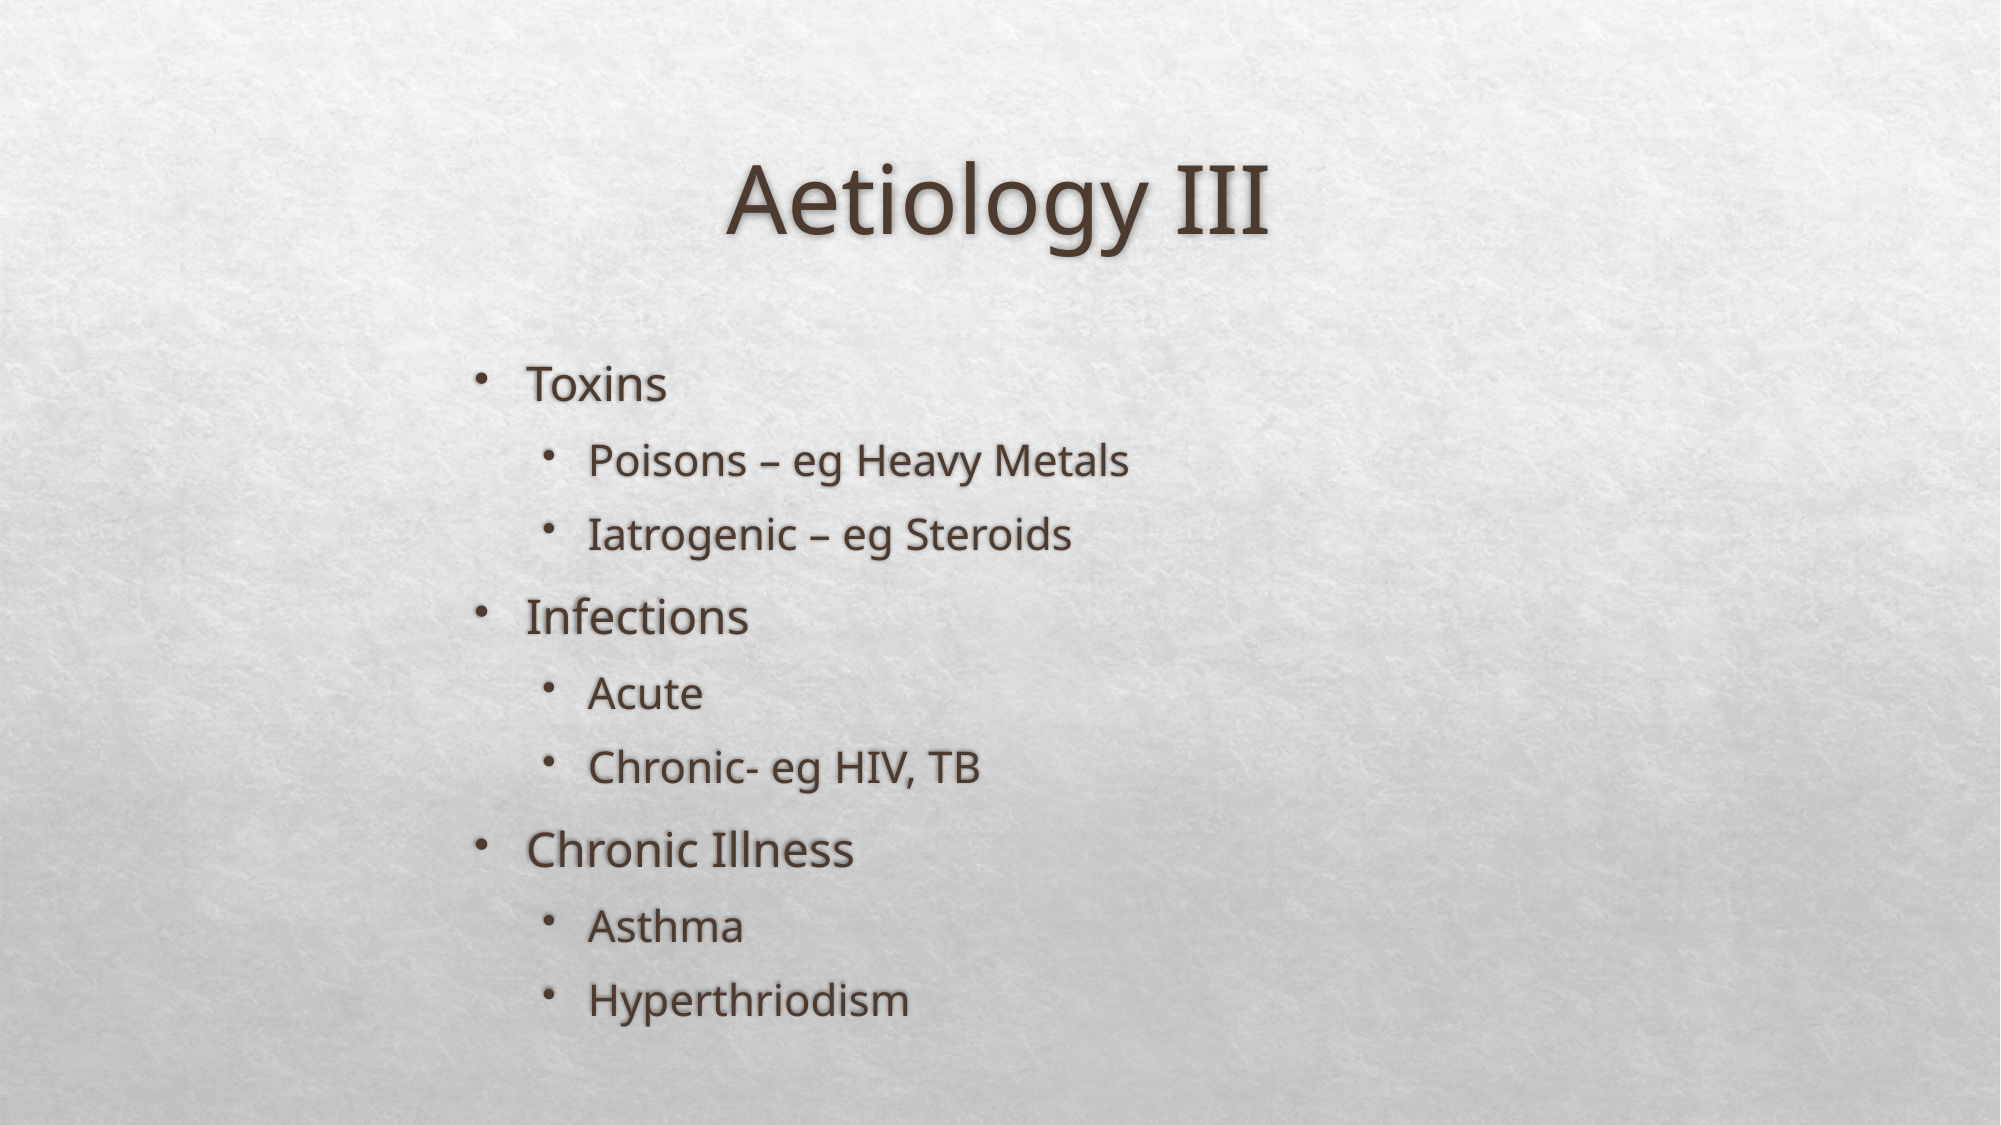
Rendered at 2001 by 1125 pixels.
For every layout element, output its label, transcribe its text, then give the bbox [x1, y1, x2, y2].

title Aetiology III [149, 99, 1849, 307]
list Toxins Poisons – eg Heavy Metals Iatrogenic – eg Steroids Infections Acute Chronic- eg HIV, TB Chronic Illness Asthma Hyperthriodism [454, 340, 1579, 1050]
